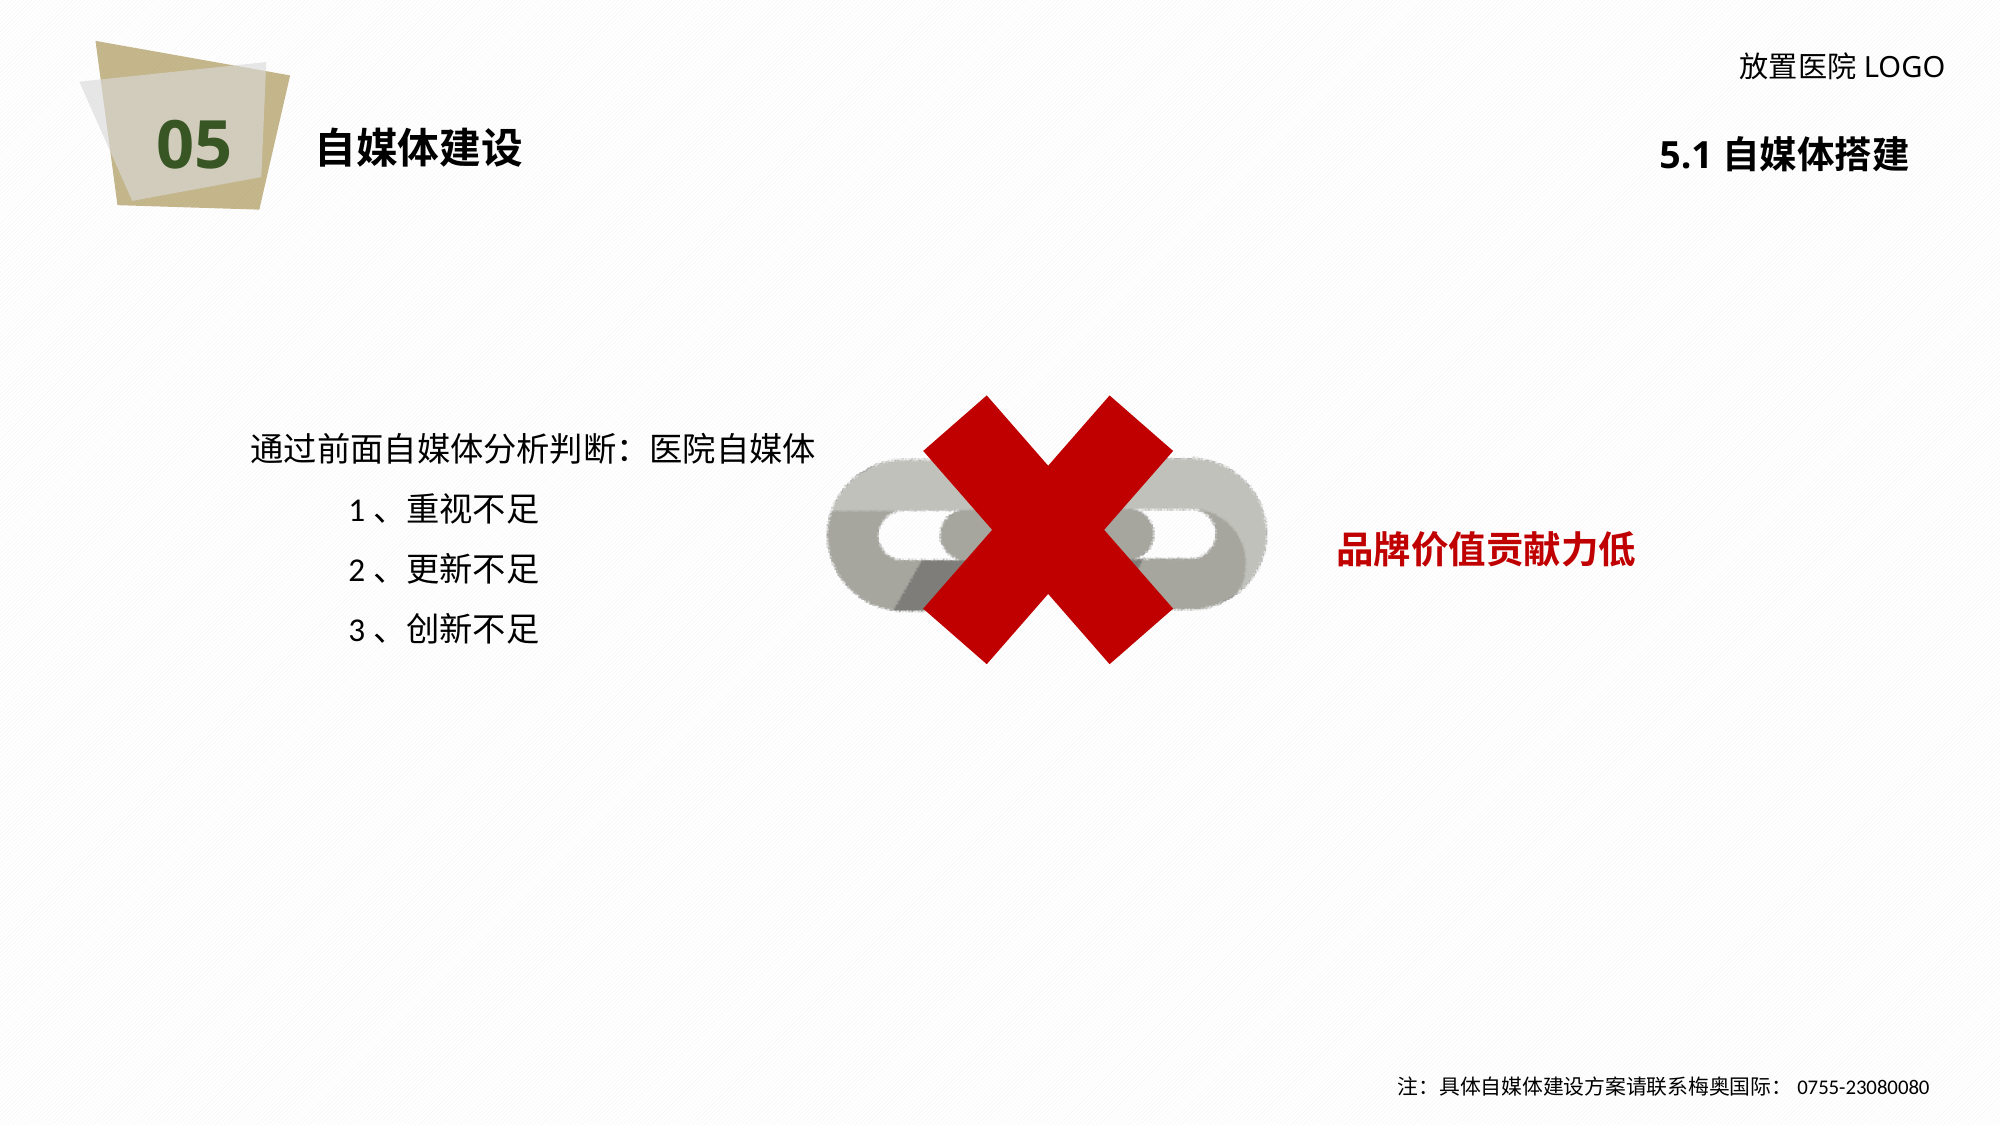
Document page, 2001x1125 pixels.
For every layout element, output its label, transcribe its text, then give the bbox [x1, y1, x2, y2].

text_box 注：具体自媒体建设方案请联系梅奥国际：0755-23080080 [1383, 1054, 1966, 1107]
picture [774, 262, 1322, 808]
text_box 通过前面自媒体分析判断：医院自媒体 1、重视不足 2、更新不足 3、创新不足 [236, 401, 848, 656]
text_box 5.1自媒体搭建 [1644, 101, 1925, 184]
text_box 自媒体建设 [299, 89, 539, 180]
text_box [88, 40, 291, 210]
text_box 品牌价值贡献力低 [1321, 496, 1675, 579]
text_box 放置医院LOGO [1725, 40, 2000, 91]
